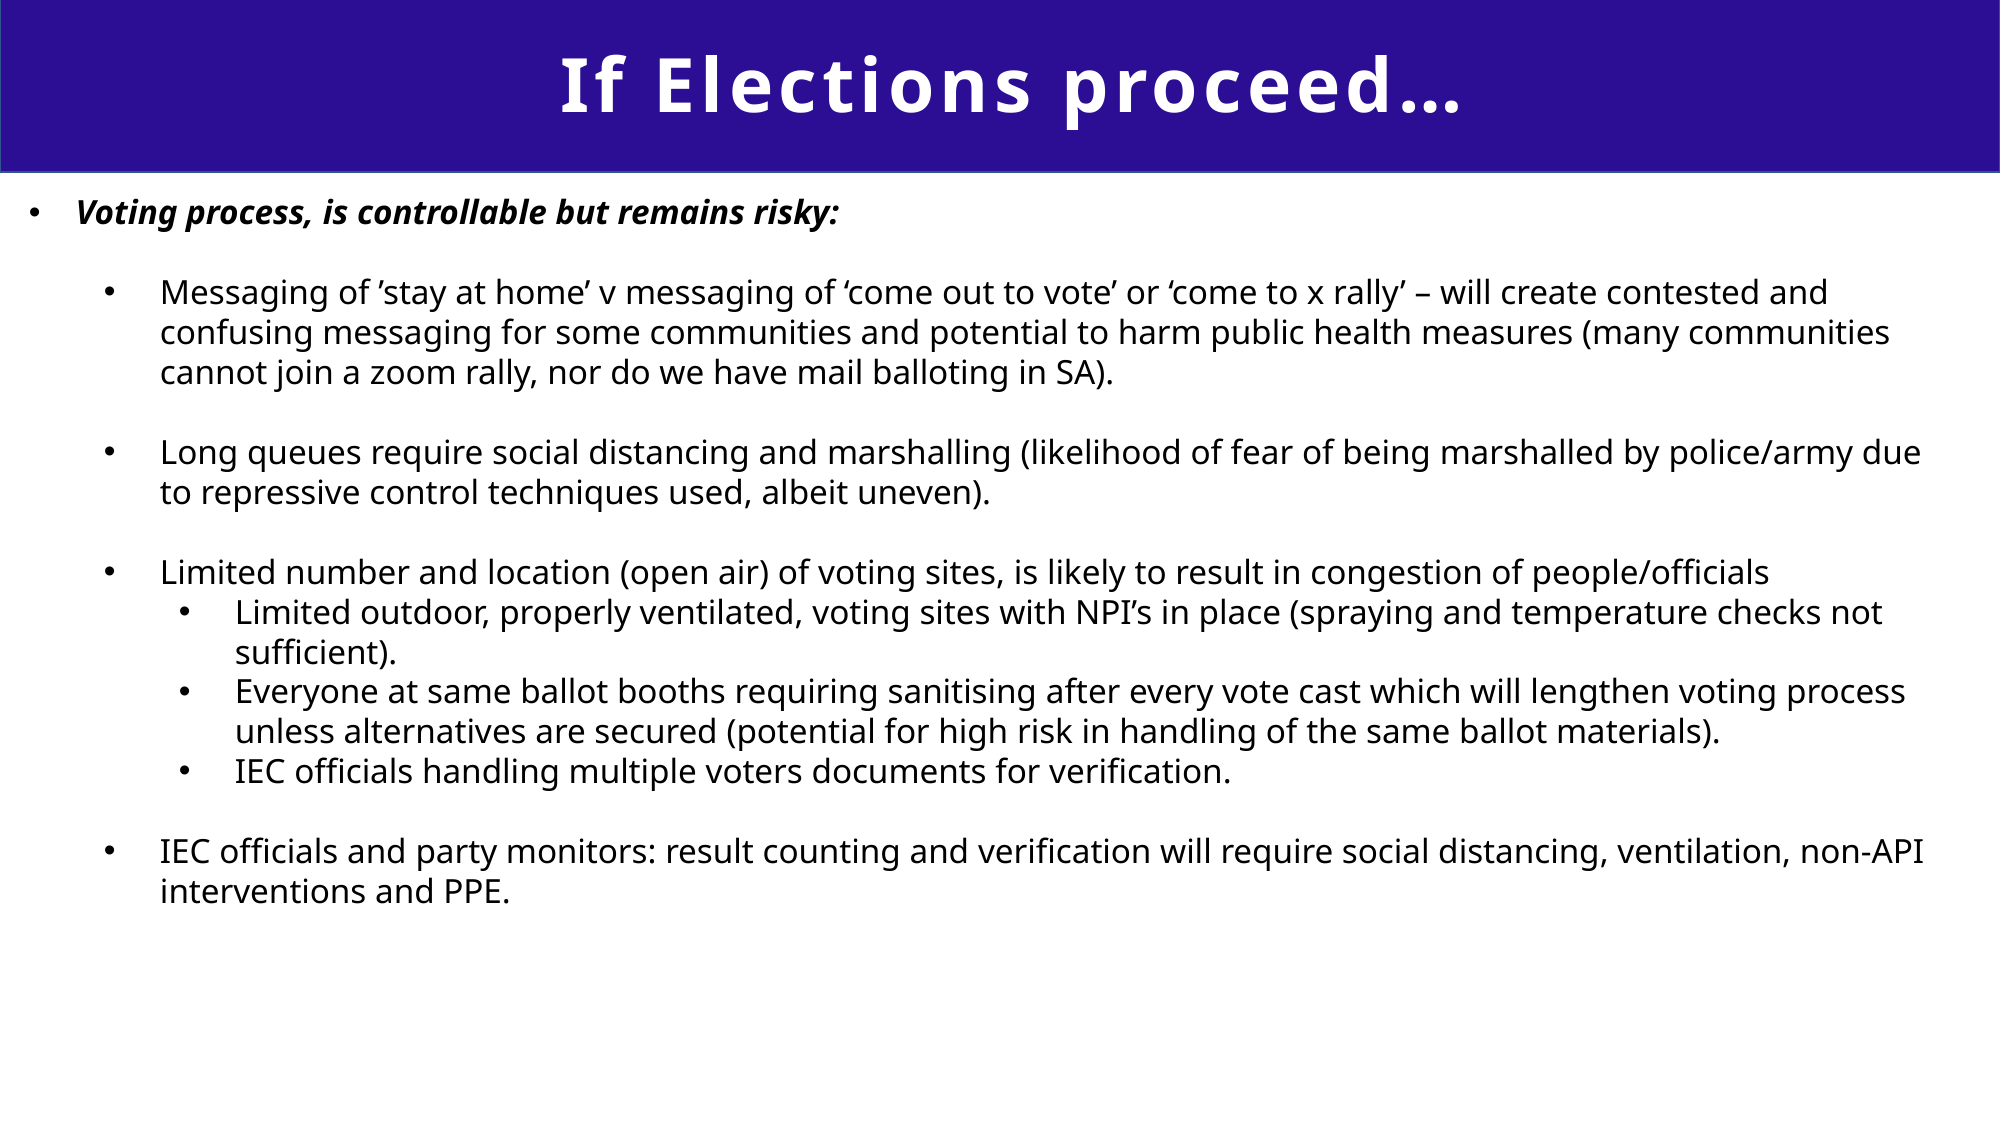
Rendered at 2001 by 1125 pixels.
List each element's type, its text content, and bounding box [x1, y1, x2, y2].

text_box Voting process, is controllable but remains risky: Messaging of ’stay at home’ v messaging of ‘come out to vote’ or ‘come to x rally’ – will create contested and confusing messaging for some communities and potential to harm public health measures (many communities cannot join a zoom rally, nor do we have mail balloting in SA). Long queues require social distancing and marshalling (likelihood of fear of being marshalled by police/army due to repressive control techniques used, albeit uneven). Limited number and location (open air) of voting sites, is likely to result in congestion of people/officials Limited outdoor, properly ventilated, voting sites with NPI’s in place (spraying and temperature checks not sufficient). Everyone at same ballot booths requiring sanitising after every vote cast which will lengthen voting process unless alternatives are secured (potential for high risk in handling of the same ballot materials). IEC officials handling multiple voters documents for verification. IEC officials and party monitors: result counting and verification will require social distancing, ventilation, non-API interventions and PPE. [13, 184, 1971, 998]
text_box If Elections proceed… [0, 0, 2000, 173]
